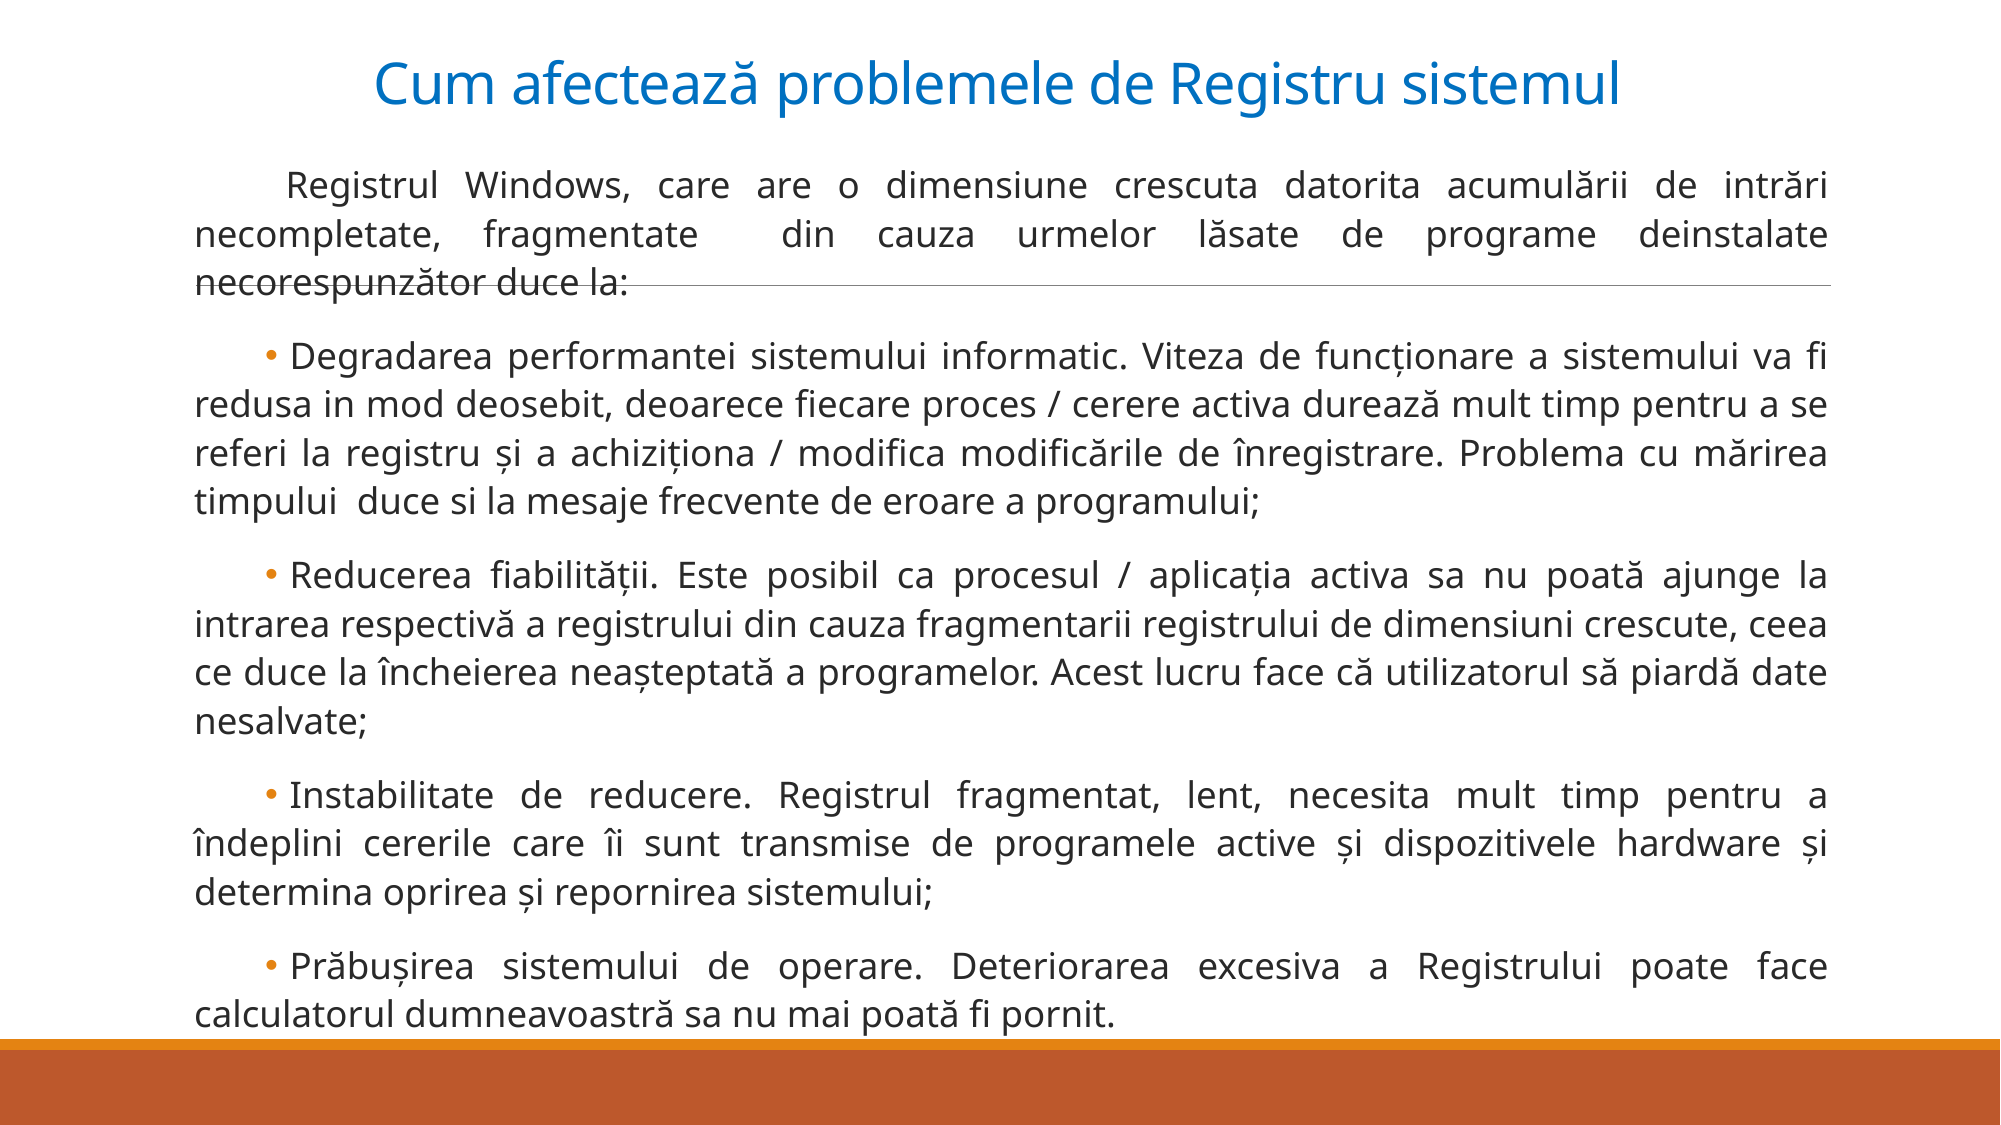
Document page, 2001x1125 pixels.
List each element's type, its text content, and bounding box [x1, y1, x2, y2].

title Cum afectează problemele de Registru sistemul [180, 47, 1830, 149]
list Registrul Windows, care are o dimensiune crescuta datorita acumulării de intrări necompletate, fragmentate din cauza urmelor lăsate de programe deinstalate necorespunzător duce la: Degradarea performantei sistemului informatic. Viteza de funcționare a sistemului va fi redusa in mod deosebit, deoarece fiecare proces / cerere activa durează mult timp pentru a se referi la registru și a achiziționa / modifica modificările de înregistrare. Problema cu mărirea timpului duce si la mesaje frecvente de eroare a programului; Reducerea fiabilității. Este posibil ca procesul / aplicația activa sa nu poată ajunge la intrarea respectivă a registrului din cauza fragmentarii registrului de dimensiuni crescute, ceea ce duce la încheierea neașteptată a programelor. Acest lucru face că utilizatorul să piardă date nesalvate; Instabilitate de reducere. Registrul fragmentat, lent, necesita mult timp pentru a îndeplini cererile care îi sunt transmise de programele active și dispozitivele hardware și determina oprirea și repornirea sistemului; Prăbușirea sistemului de operare. Deteriorarea excesiva a Registrului poate face calculatorul dumneavoastră sa nu mai poată fi pornit. [180, 149, 1830, 1043]
